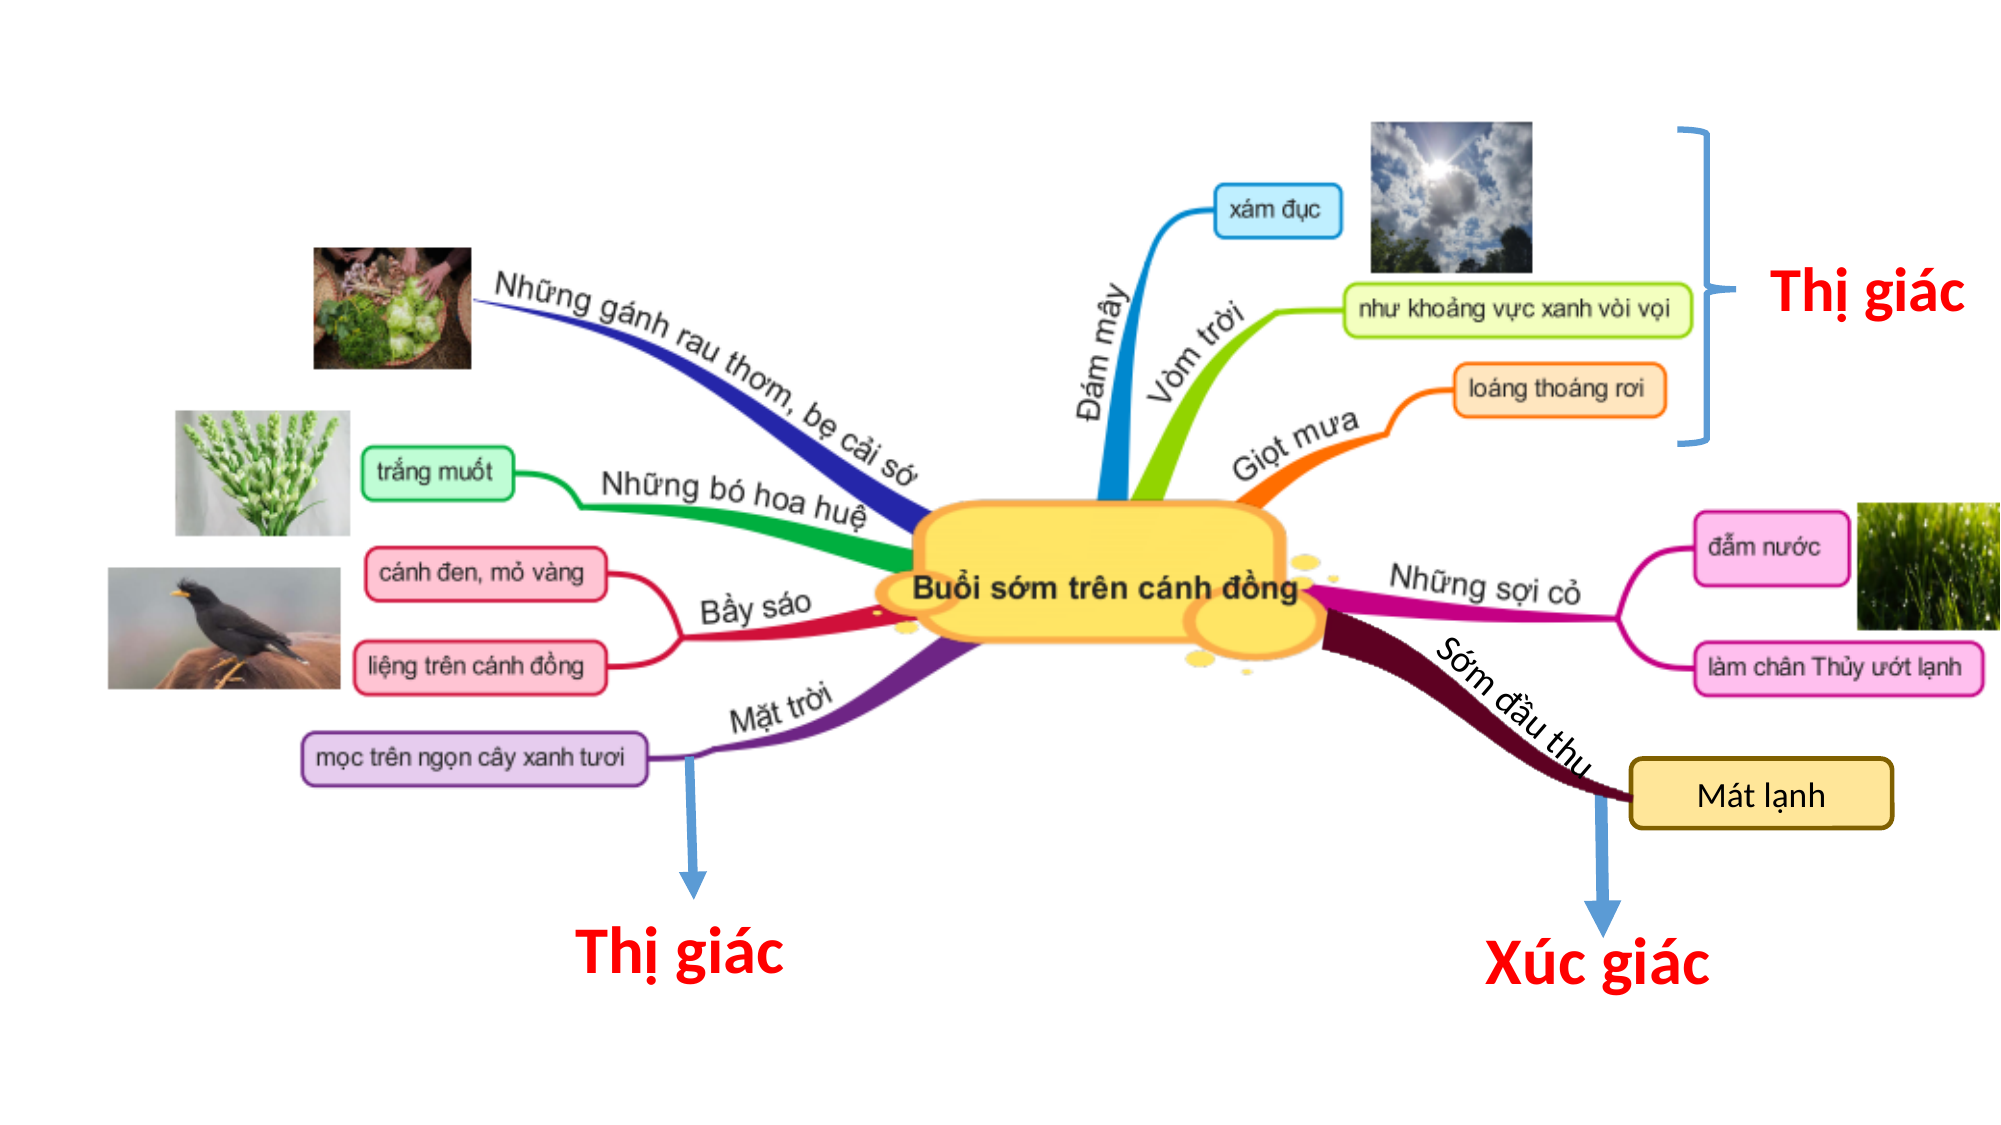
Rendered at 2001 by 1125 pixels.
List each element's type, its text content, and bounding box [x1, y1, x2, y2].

text_box Xúc giác [1442, 910, 1754, 1005]
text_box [689, 756, 694, 900]
picture [47, 91, 2000, 842]
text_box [1600, 812, 1604, 939]
text_box Thị giác [560, 899, 800, 995]
